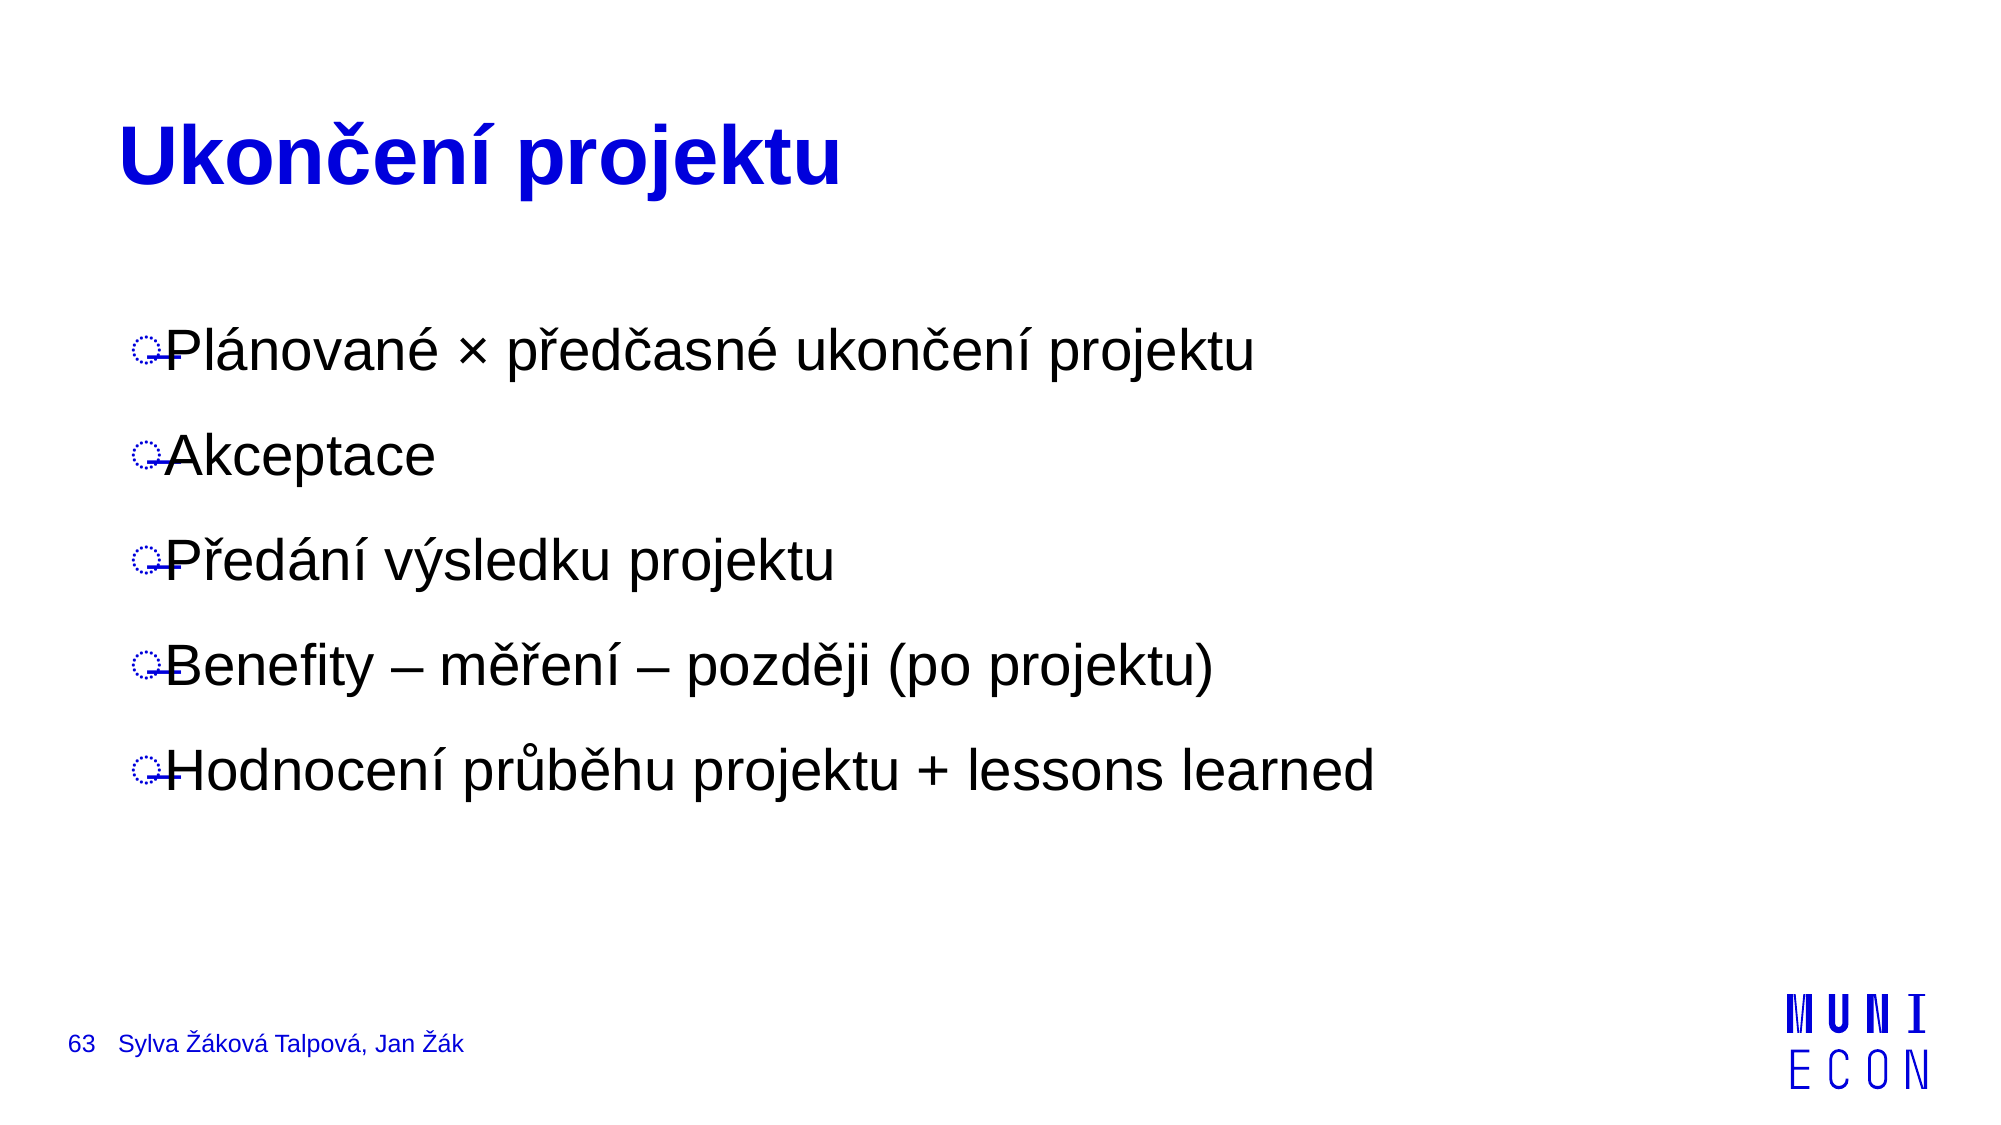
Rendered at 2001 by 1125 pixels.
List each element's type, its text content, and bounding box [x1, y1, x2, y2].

footer Sylva Žáková Talpová, Jan Žák [118, 1021, 1418, 1063]
list Plánované × předčasné ukončení projektu Akceptace Předání výsledku projektu Benefity – měření – později (po projektu) Hodnocení průběhu projektu + lessons learned [118, 277, 1883, 957]
title Ukončení projektu [118, 118, 1883, 193]
slide_number 63 [67, 1021, 110, 1063]
